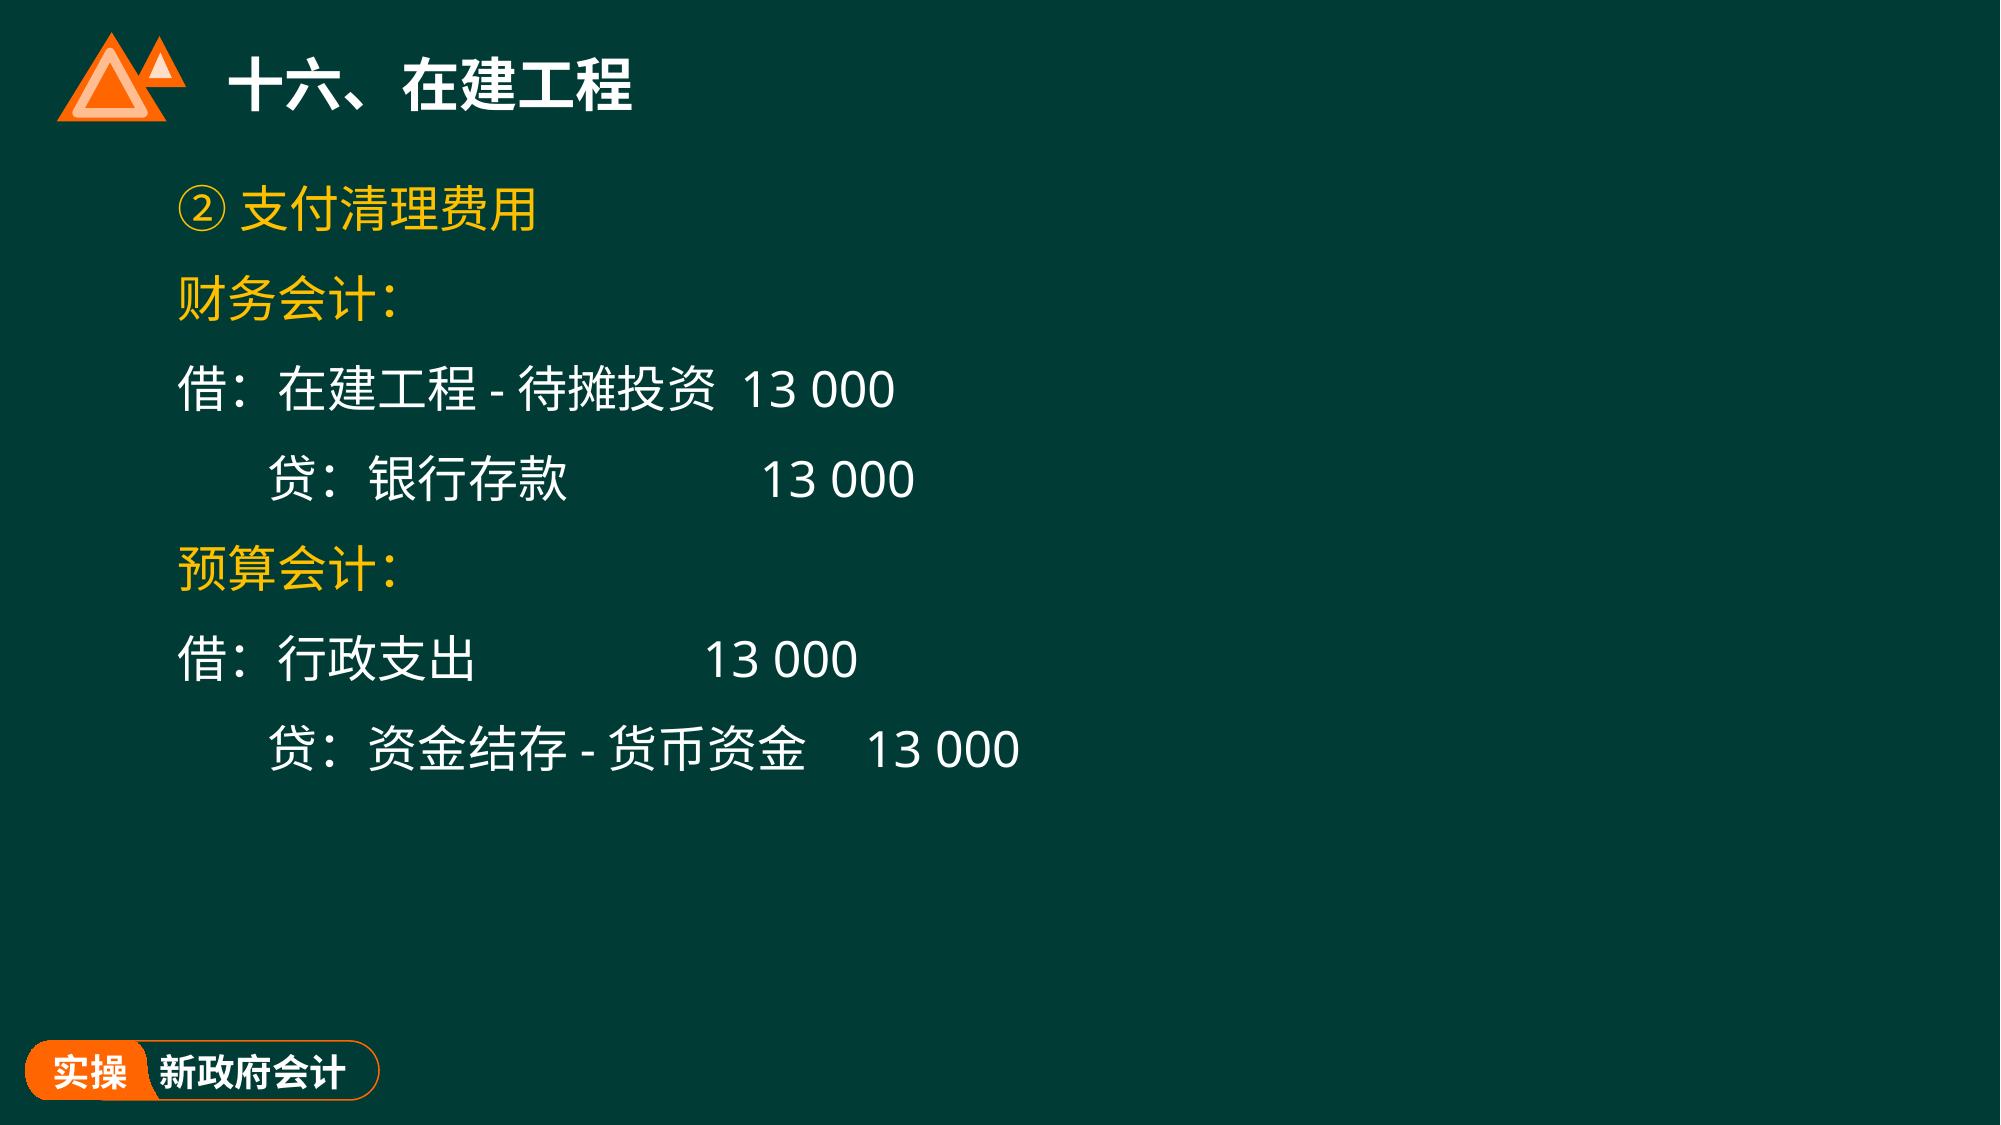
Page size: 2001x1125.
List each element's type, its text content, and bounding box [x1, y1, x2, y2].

list ②支付清理费用 财务会计： 借：在建工程-待摊投资 13 000 贷：银行存款 13 000 预算会计： 借：行政支出 13 000 贷：资金结存-货币资金 13 000 [61, 139, 1589, 977]
title 十六、在建工程 [211, 27, 1589, 139]
